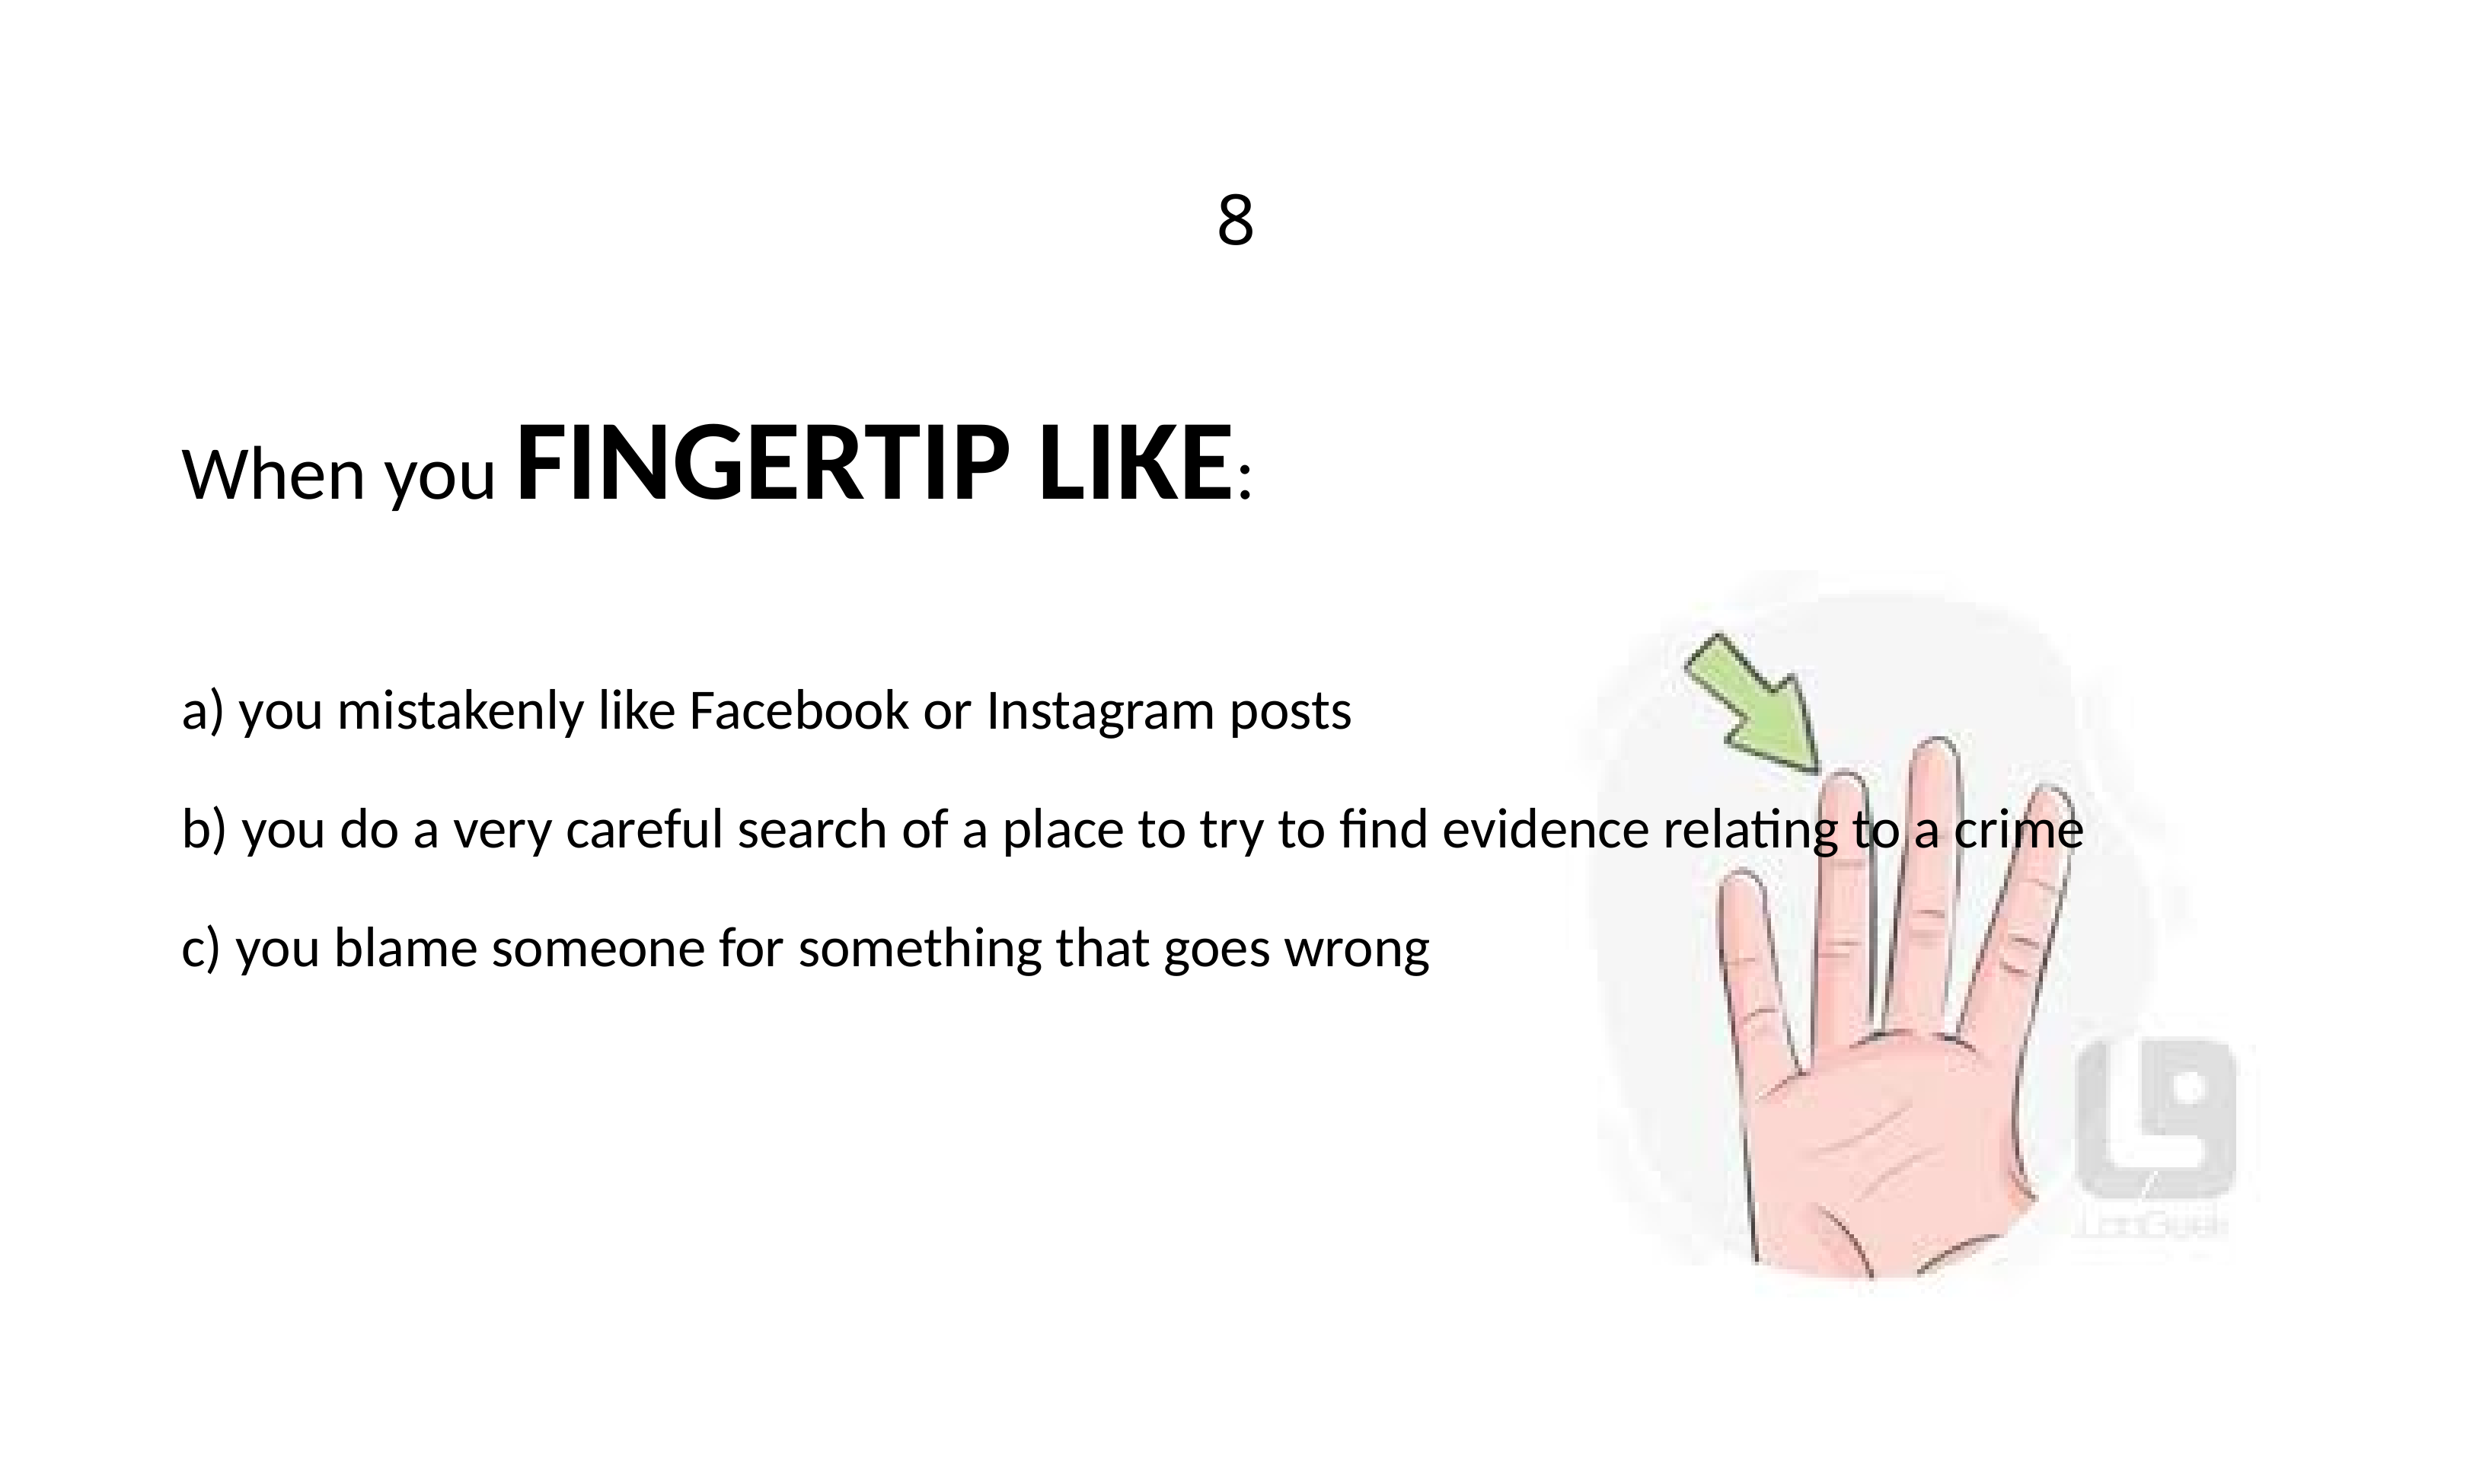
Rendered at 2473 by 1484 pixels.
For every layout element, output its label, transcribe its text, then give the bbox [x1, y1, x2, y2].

title 8 [170, 78, 2303, 366]
picture [1376, 539, 2367, 1333]
list When you FINGERTIP LIKE: a) you mistakenly like Facebook or Instagram posts b) you do a very careful search of a place to try to find evidence relating to a crime c) you blame someone for something that goes wrong [170, 394, 2303, 1337]
